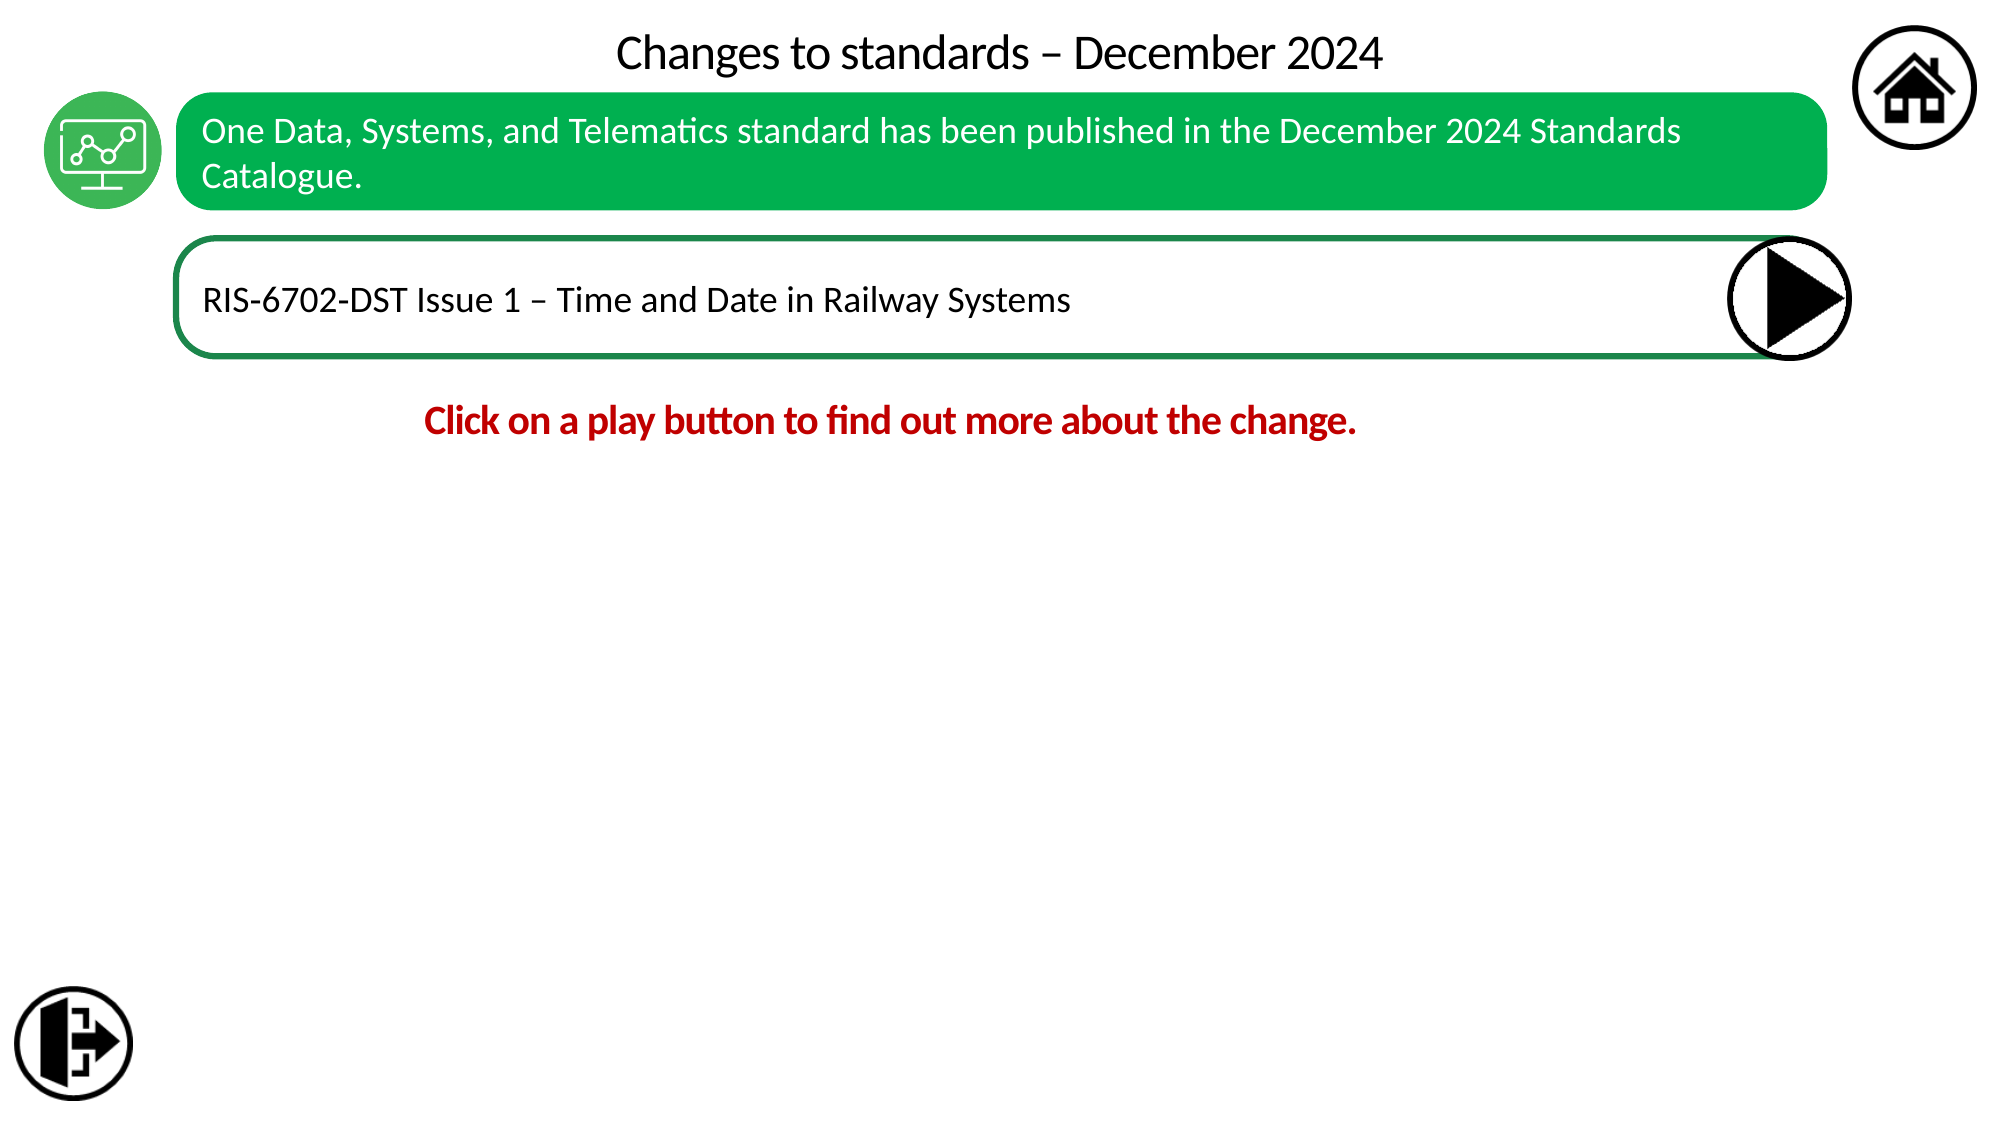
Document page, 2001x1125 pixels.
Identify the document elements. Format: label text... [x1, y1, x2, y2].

picture [43, 91, 162, 210]
picture [1727, 236, 1852, 361]
text_box Click on a play button to find out more about the change. [293, 385, 1505, 450]
text_box Changes to standards – December 2024 [394, 0, 1606, 100]
text_box RIS‐6702‐DST Issue 1 – Time and Date in Railway Systems [175, 237, 1727, 358]
picture [1851, 25, 1977, 150]
text_box One Data, Systems, and Telematics standard has been published in the December 2024 Standards Catalogue. [175, 91, 1829, 212]
picture [14, 986, 133, 1101]
